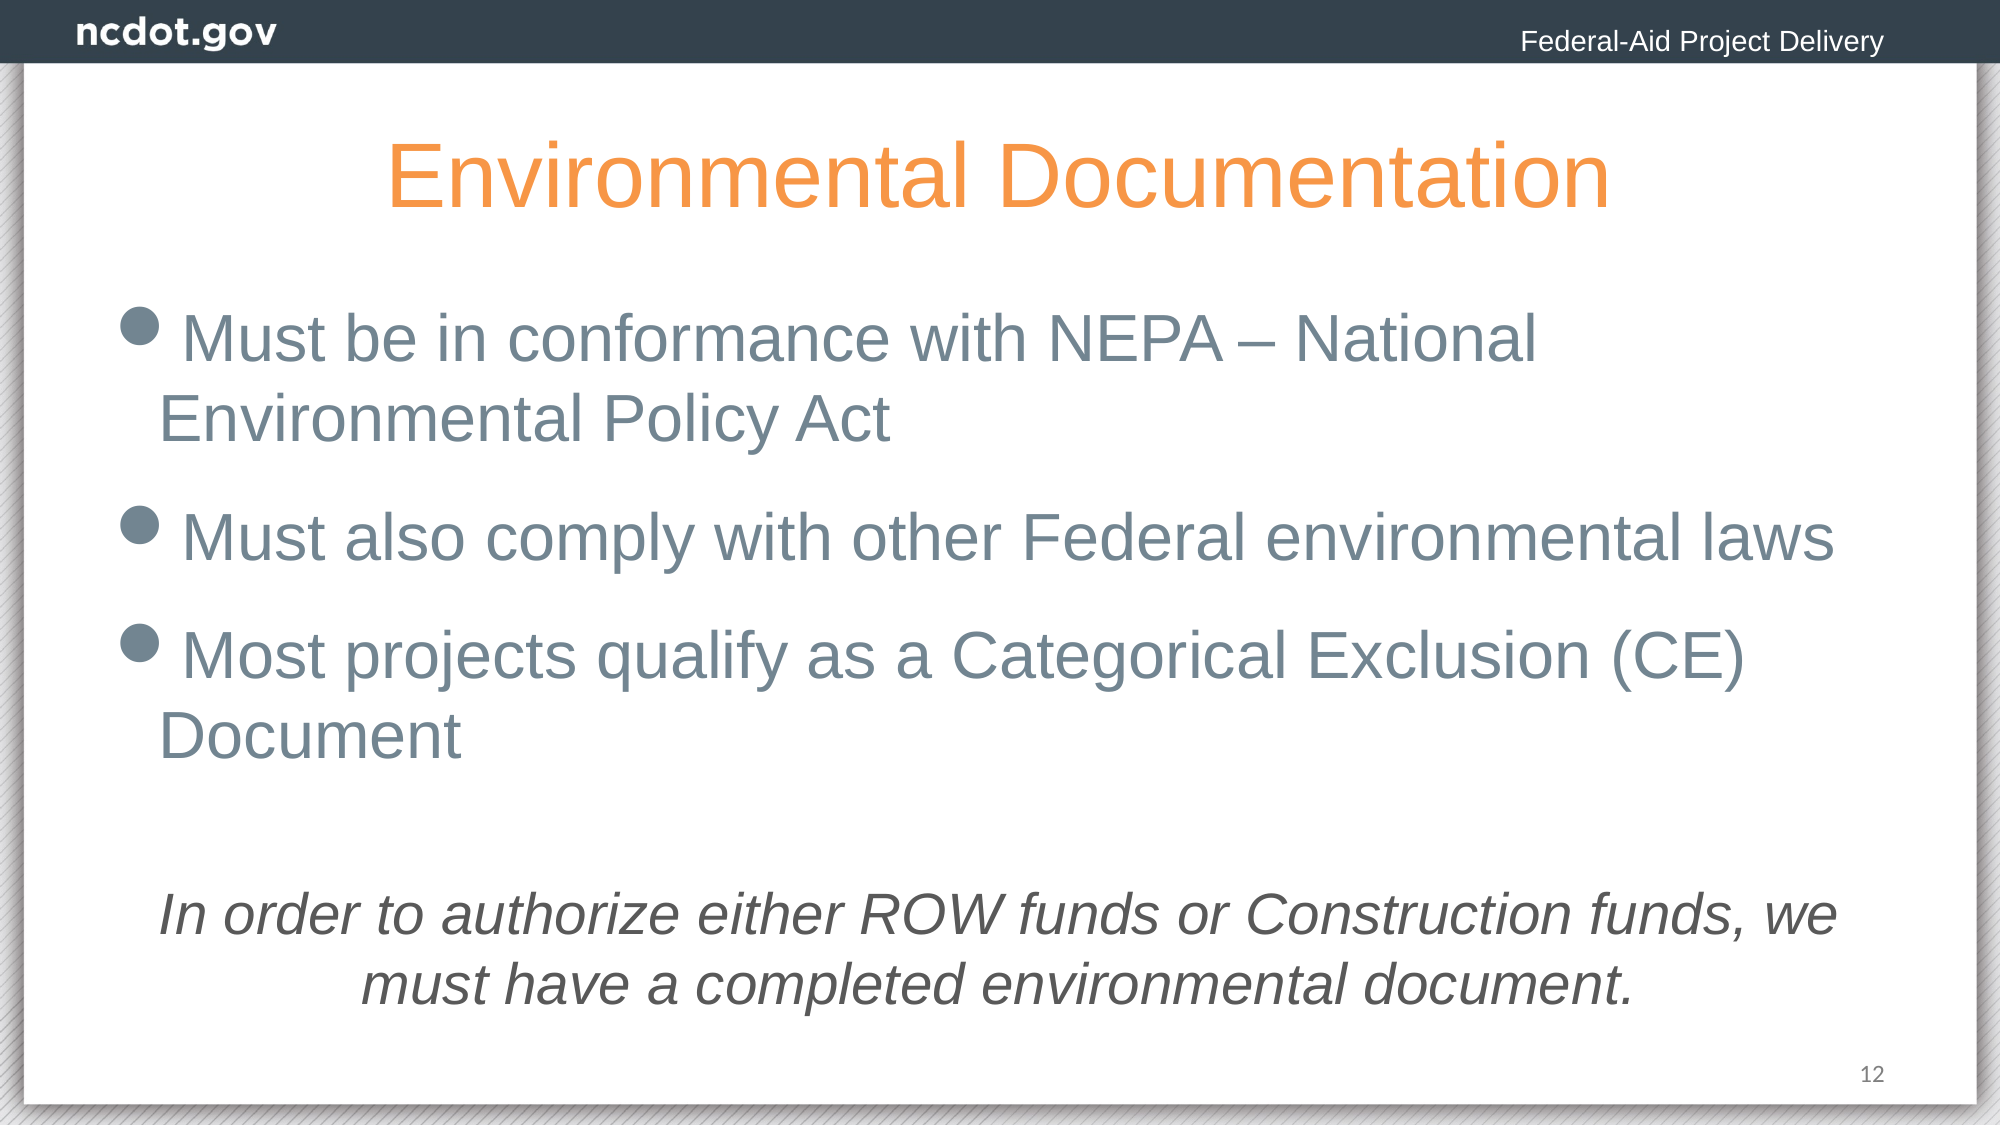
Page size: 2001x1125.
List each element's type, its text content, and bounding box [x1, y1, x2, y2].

list Must be in conformance with NEPA – National Environmental Policy Act Must also comply with other Federal environmental laws Most projects qualify as a Categorical Exclusion (CE) Document In order to authorize either ROW funds or Construction funds, we must have a completed environmental document. [99, 287, 1900, 1029]
title Environmental Documentation [99, 77, 1900, 265]
picture [0, 0, 2000, 1125]
slide_number 12 [1433, 1042, 1900, 1103]
list Federal-Aid Project Delivery [1058, 14, 1900, 60]
